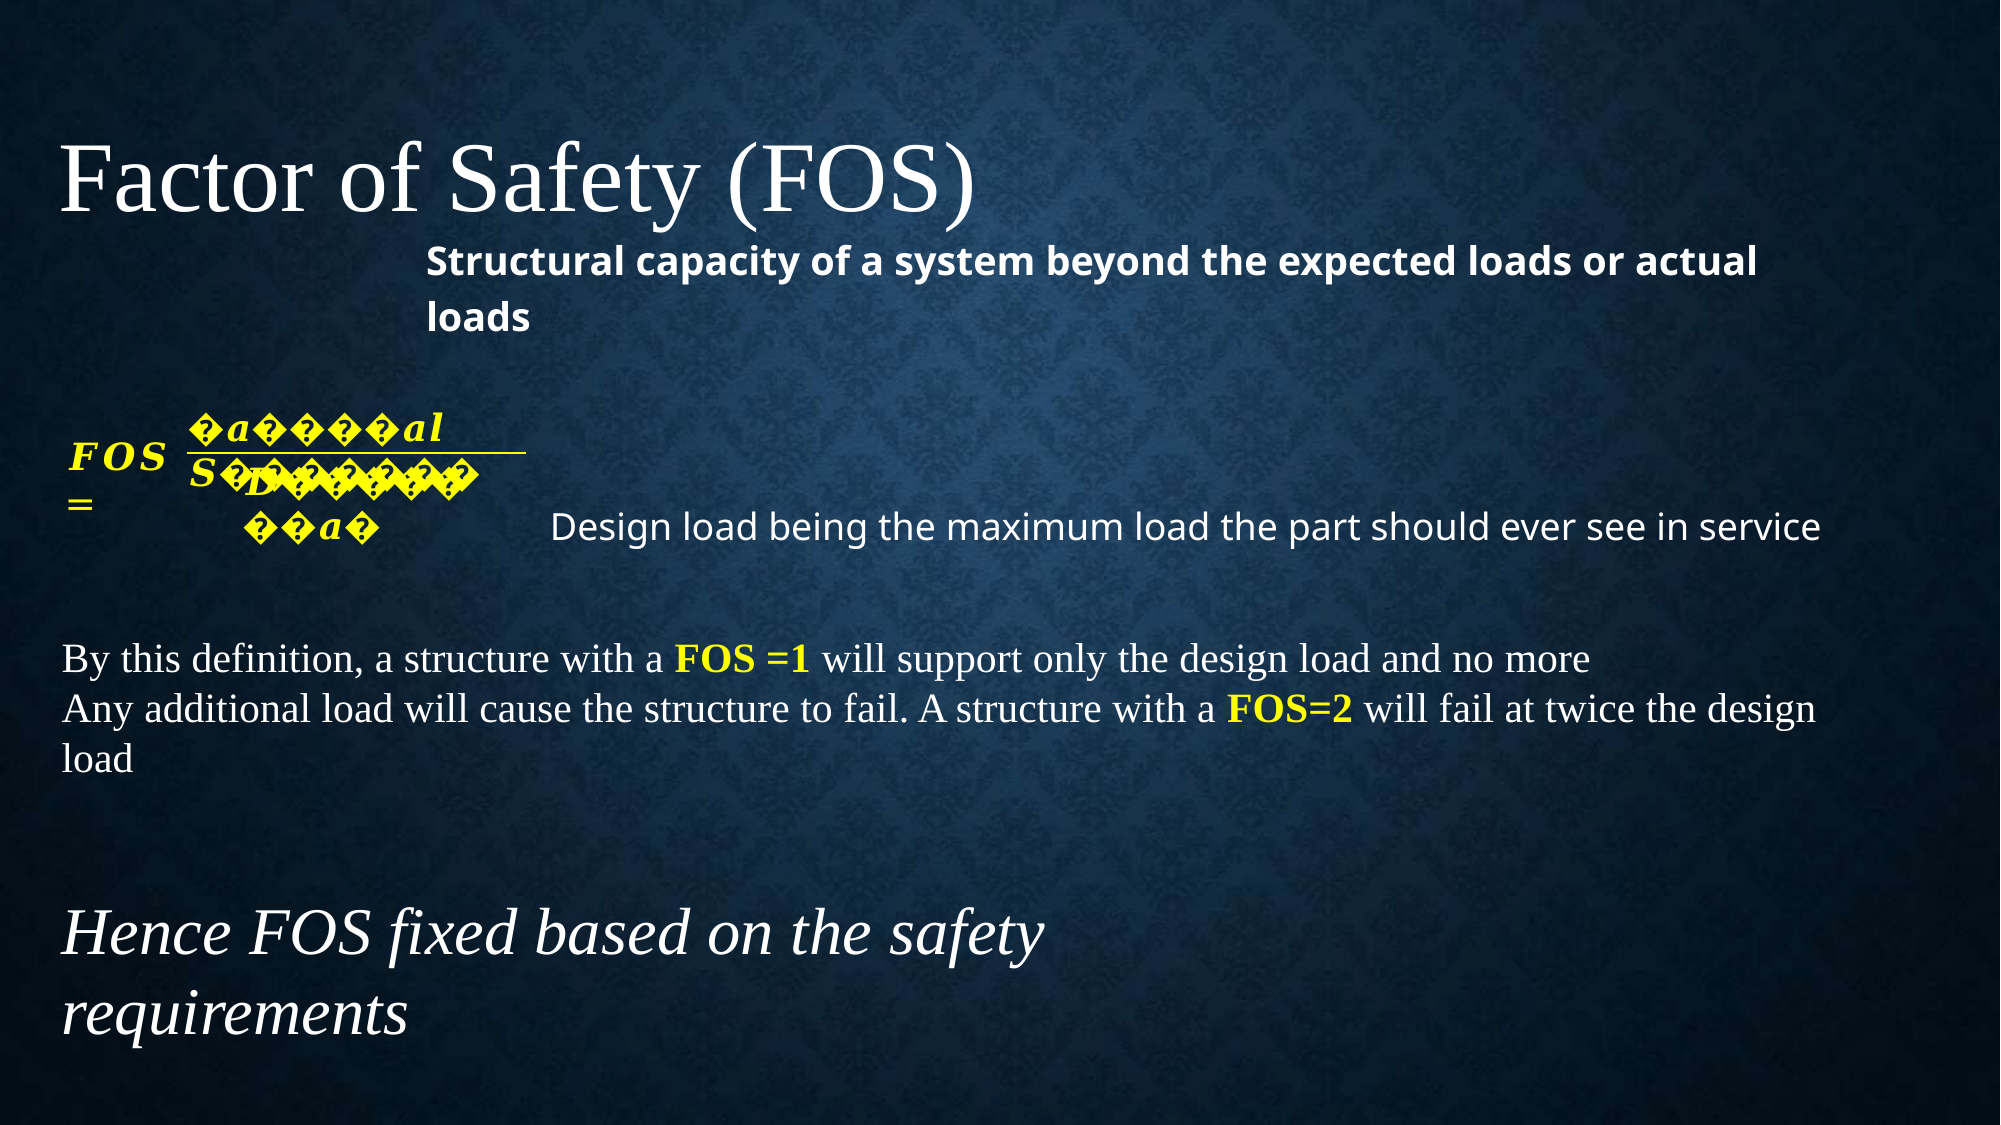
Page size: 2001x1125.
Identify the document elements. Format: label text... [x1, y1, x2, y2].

text_box Structural capacity of a system beyond the expected loads or actual loads [424, 228, 1765, 340]
picture [0, 0, 2000, 1125]
text_box Hence FOS fixed based on the safety requirements [59, 887, 1411, 1048]
text_box Factor of Safety (FOS) [56, 88, 980, 232]
text_box �𝒂����𝒂𝒍 𝑺������� [185, 403, 529, 494]
text_box Design load being the maximum load the part should ever see in service By this definition, a structure with a FOS =1 will support only the design load and no more Any additional load will cause the structure to fail. A structure with a FOS=2 will fail at twice the design load [59, 502, 1893, 782]
text_box 𝑭𝑶𝑺 = [63, 432, 179, 502]
text_box 𝑫����� ��𝒂� [240, 457, 474, 502]
